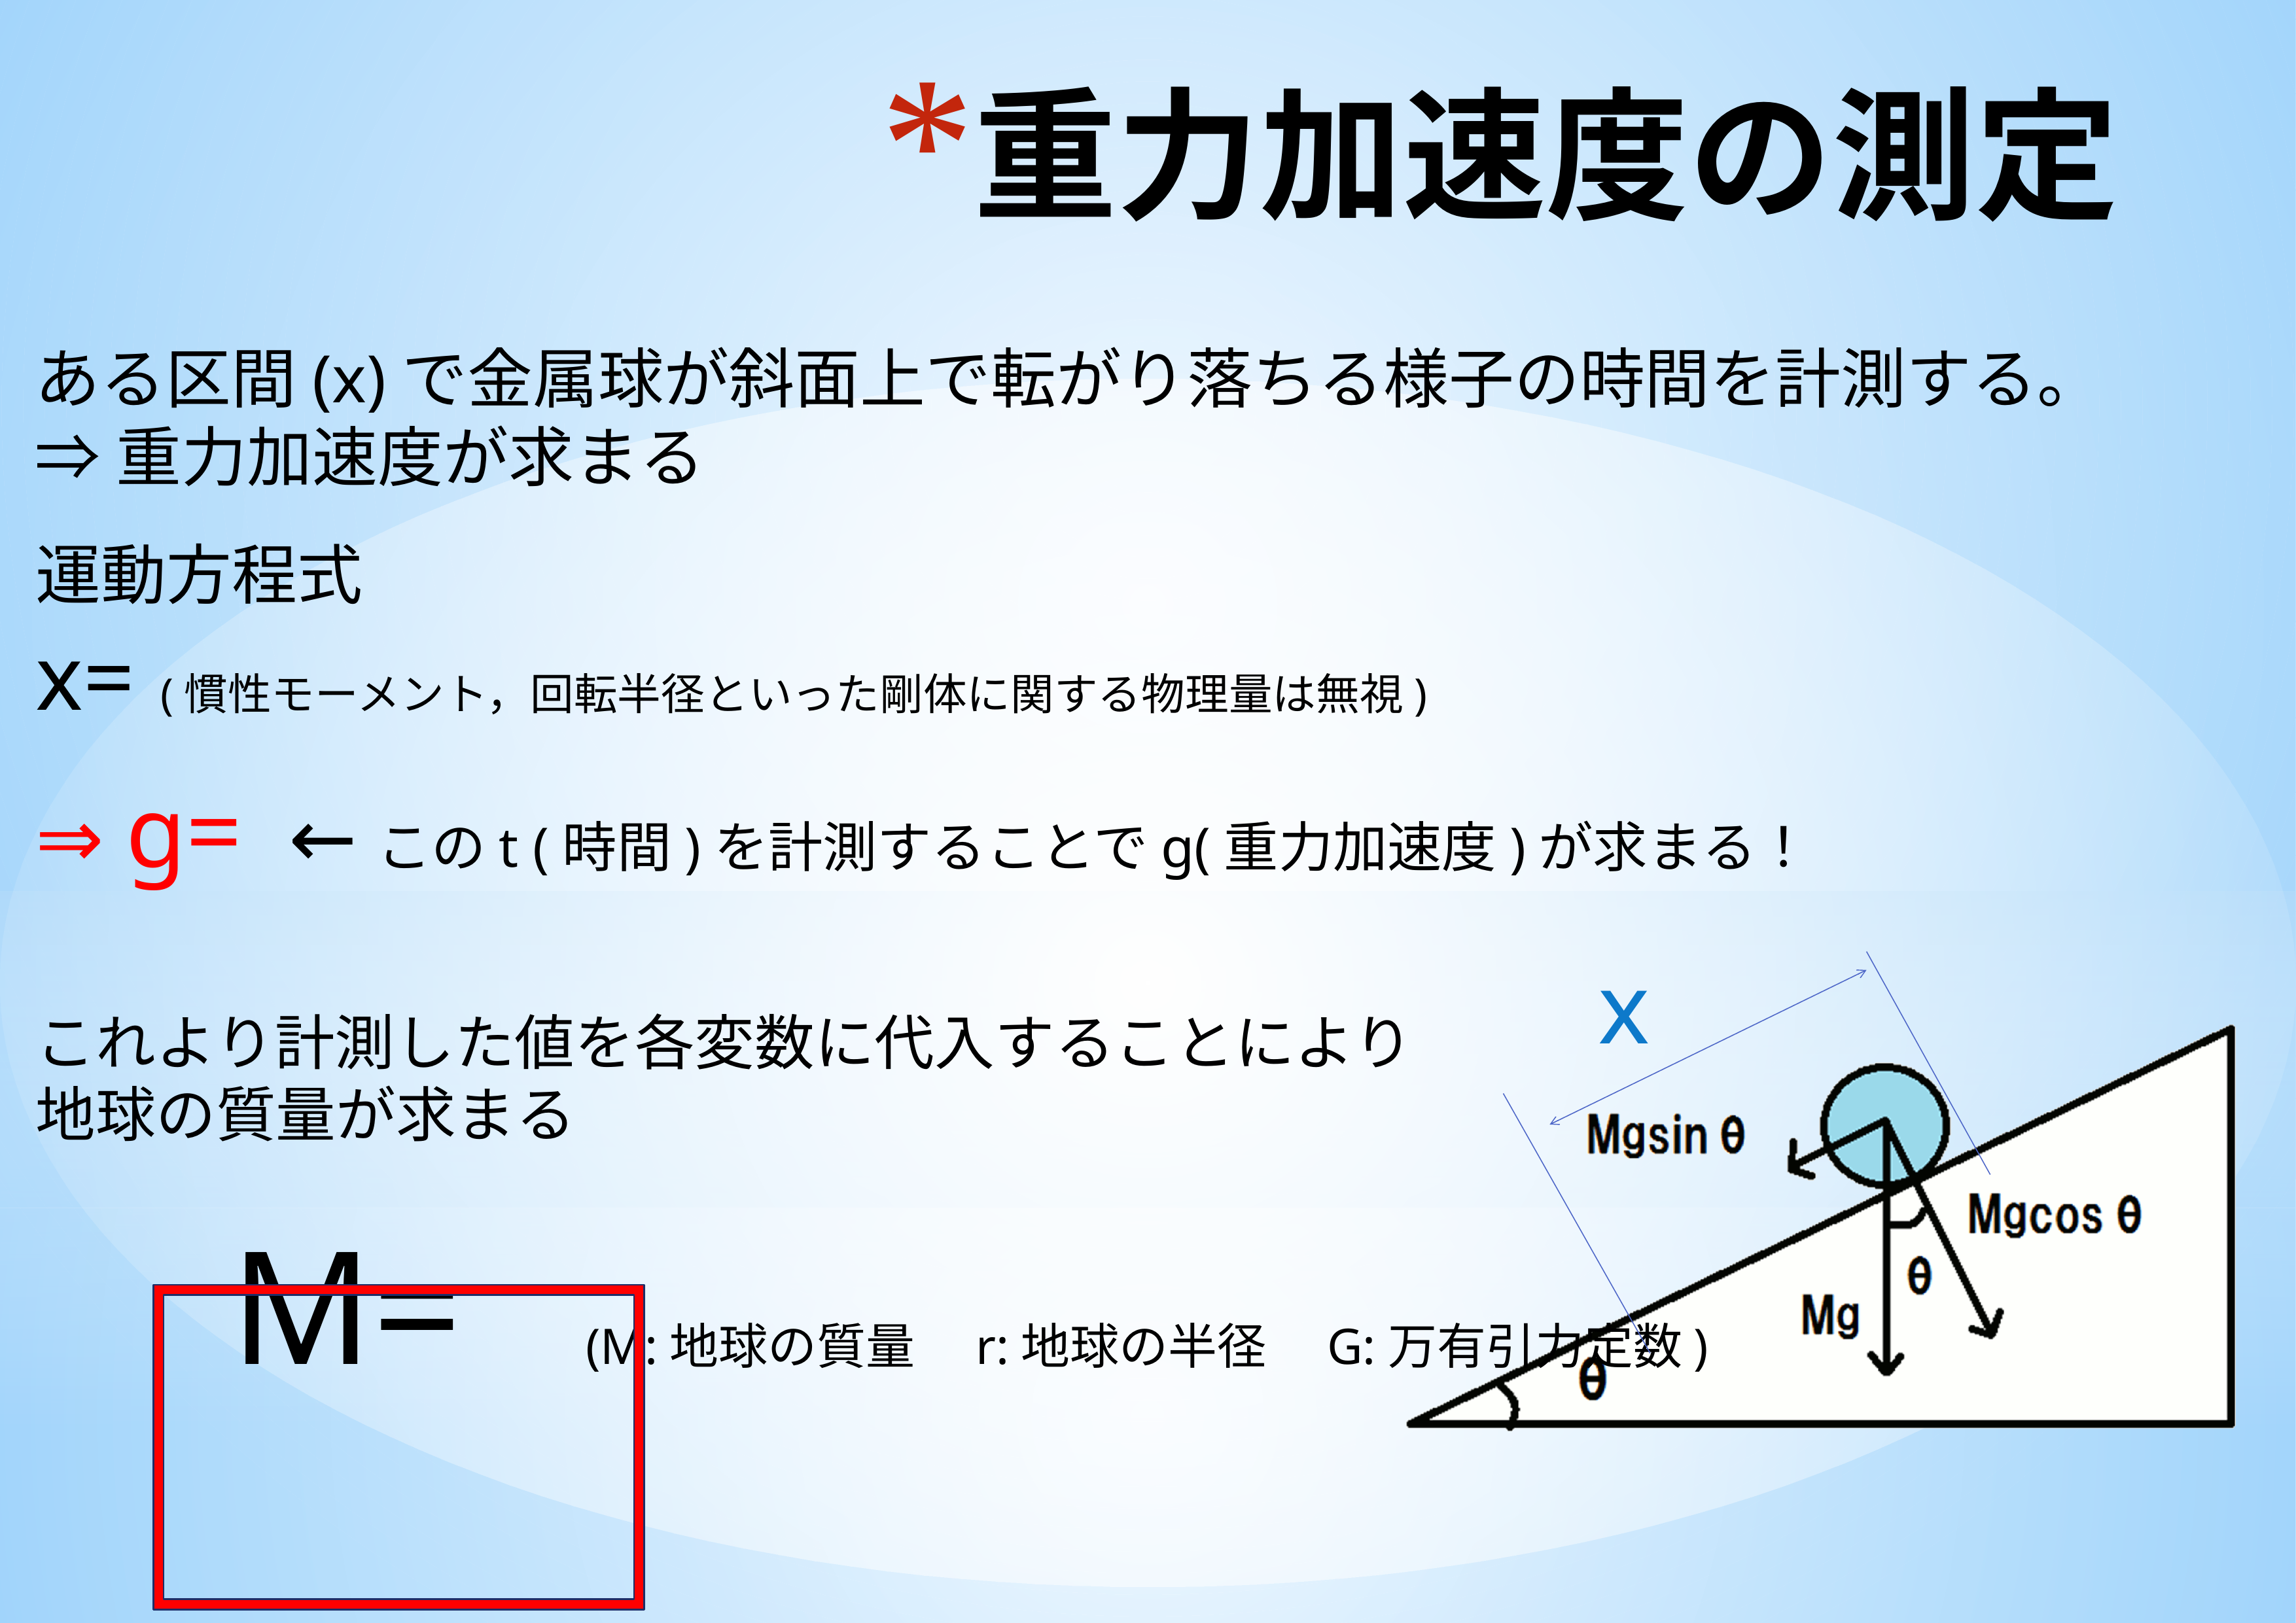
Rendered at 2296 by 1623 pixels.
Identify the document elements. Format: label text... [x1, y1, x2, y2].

title 重力加速度の測定 [761, 54, 2142, 325]
text_box [152, 1284, 645, 1611]
text_box x [1588, 941, 1828, 951]
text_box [1866, 951, 1990, 1175]
text_box ある区間(x)で金属球が斜面上で転がり落ちる様子の時間を計測する。 ⇒重力加速度が求まる [25, 332, 2199, 499]
picture [1309, 951, 2296, 1512]
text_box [1549, 969, 1867, 1125]
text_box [1503, 1093, 1651, 1353]
